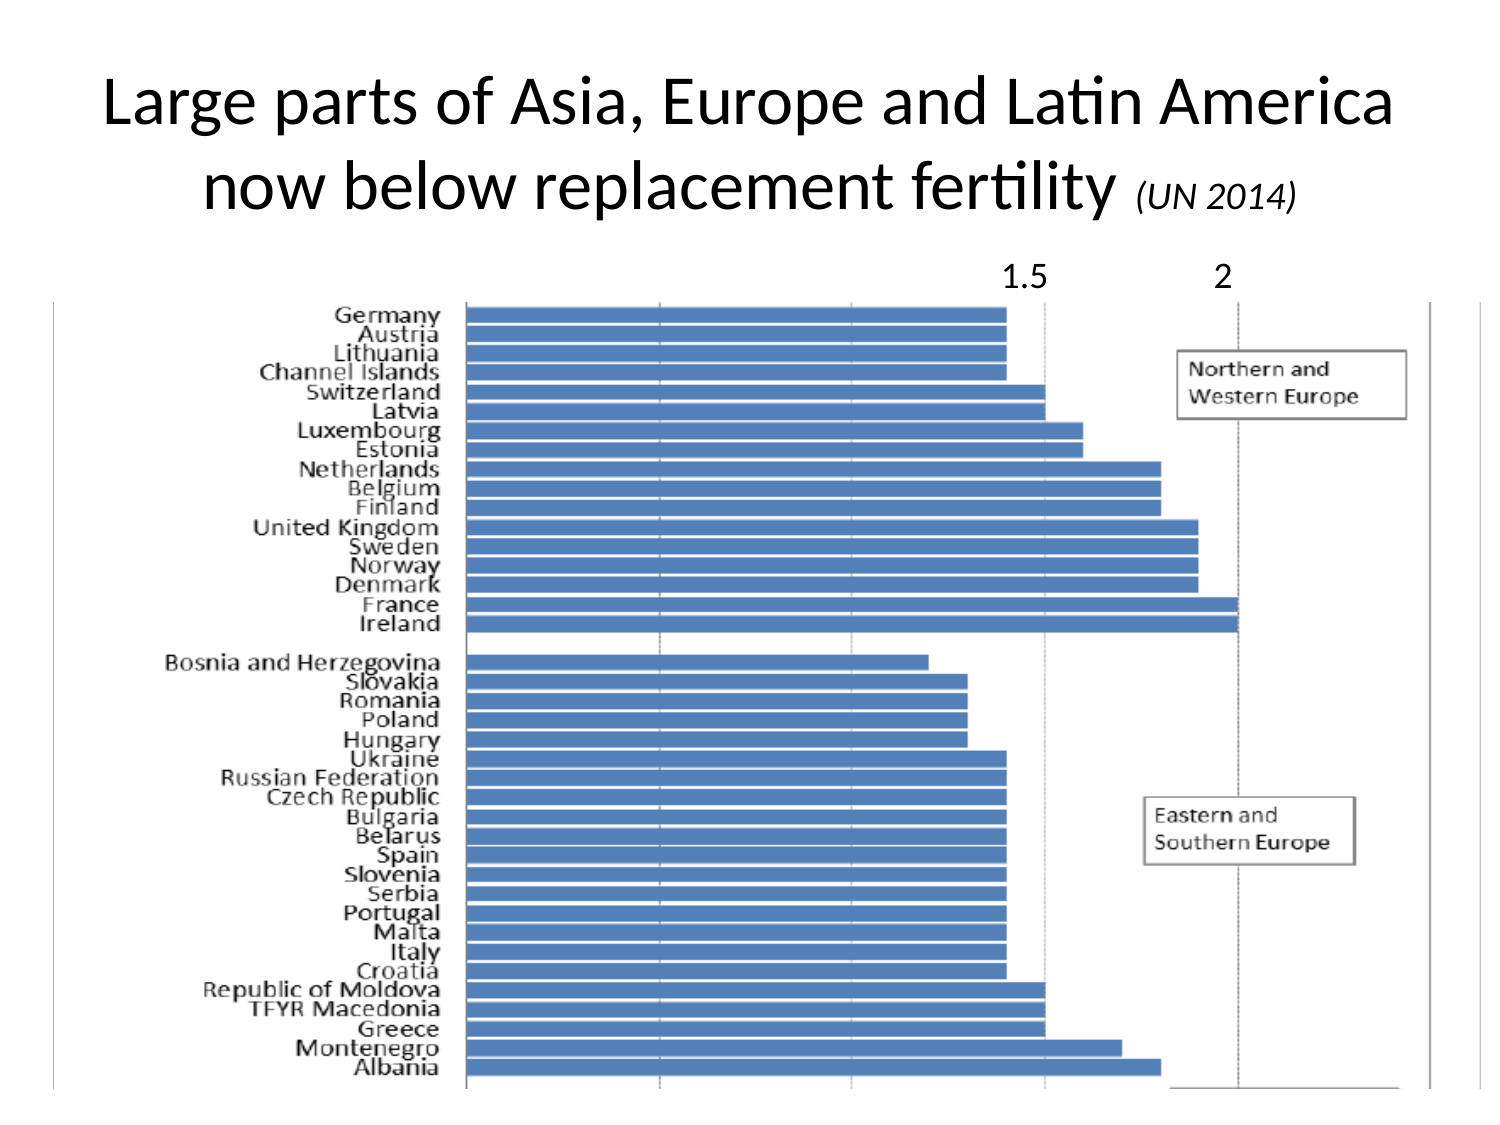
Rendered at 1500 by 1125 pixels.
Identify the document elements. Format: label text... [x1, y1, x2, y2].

title Large parts of Asia, Europe and Latin America now below replacement fertility (UN 2014) [75, 45, 1425, 233]
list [52, 302, 1481, 1090]
text_box 1.5 [986, 243, 1069, 301]
text_box 2 [1198, 243, 1258, 301]
